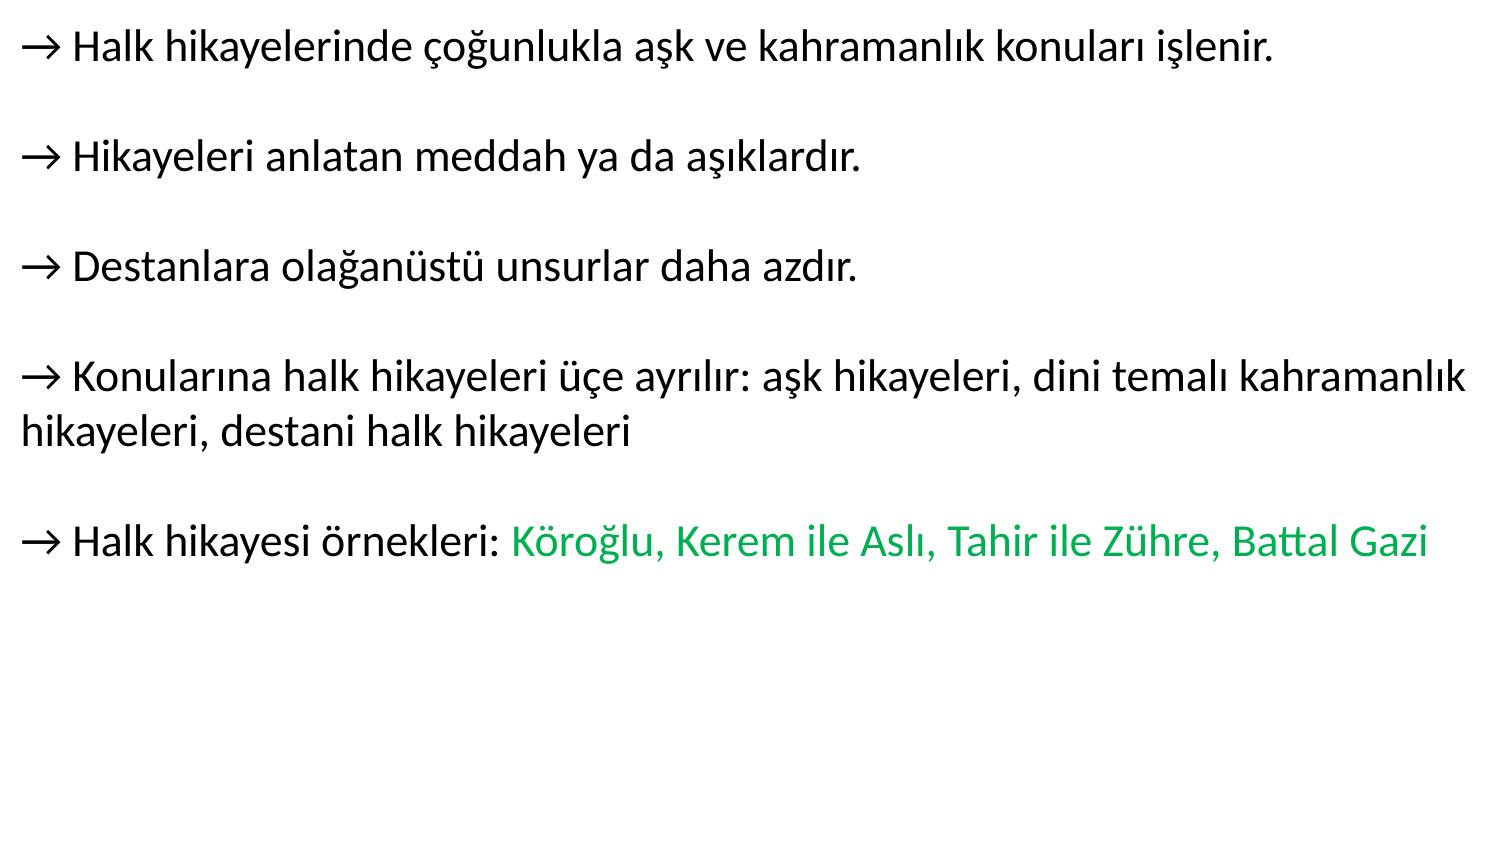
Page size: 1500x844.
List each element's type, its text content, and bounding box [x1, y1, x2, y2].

text_box → Halk hikayelerinde çoğunlukla aşk ve kahramanlık konuları işlenir. → Hikayeleri anlatan meddah ya da aşıklardır. → Destanlara olağanüstü unsurlar daha azdır. → Konularına halk hikayeleri üçe ayrılır: aşk hikayeleri, dini temalı kahramanlık hikayeleri, destani halk hikayeleri → Halk hikayesi örnekleri: Köroğlu, Kerem ile Aslı, Tahir ile Zühre, Battal Gazi [5, 8, 1500, 629]
